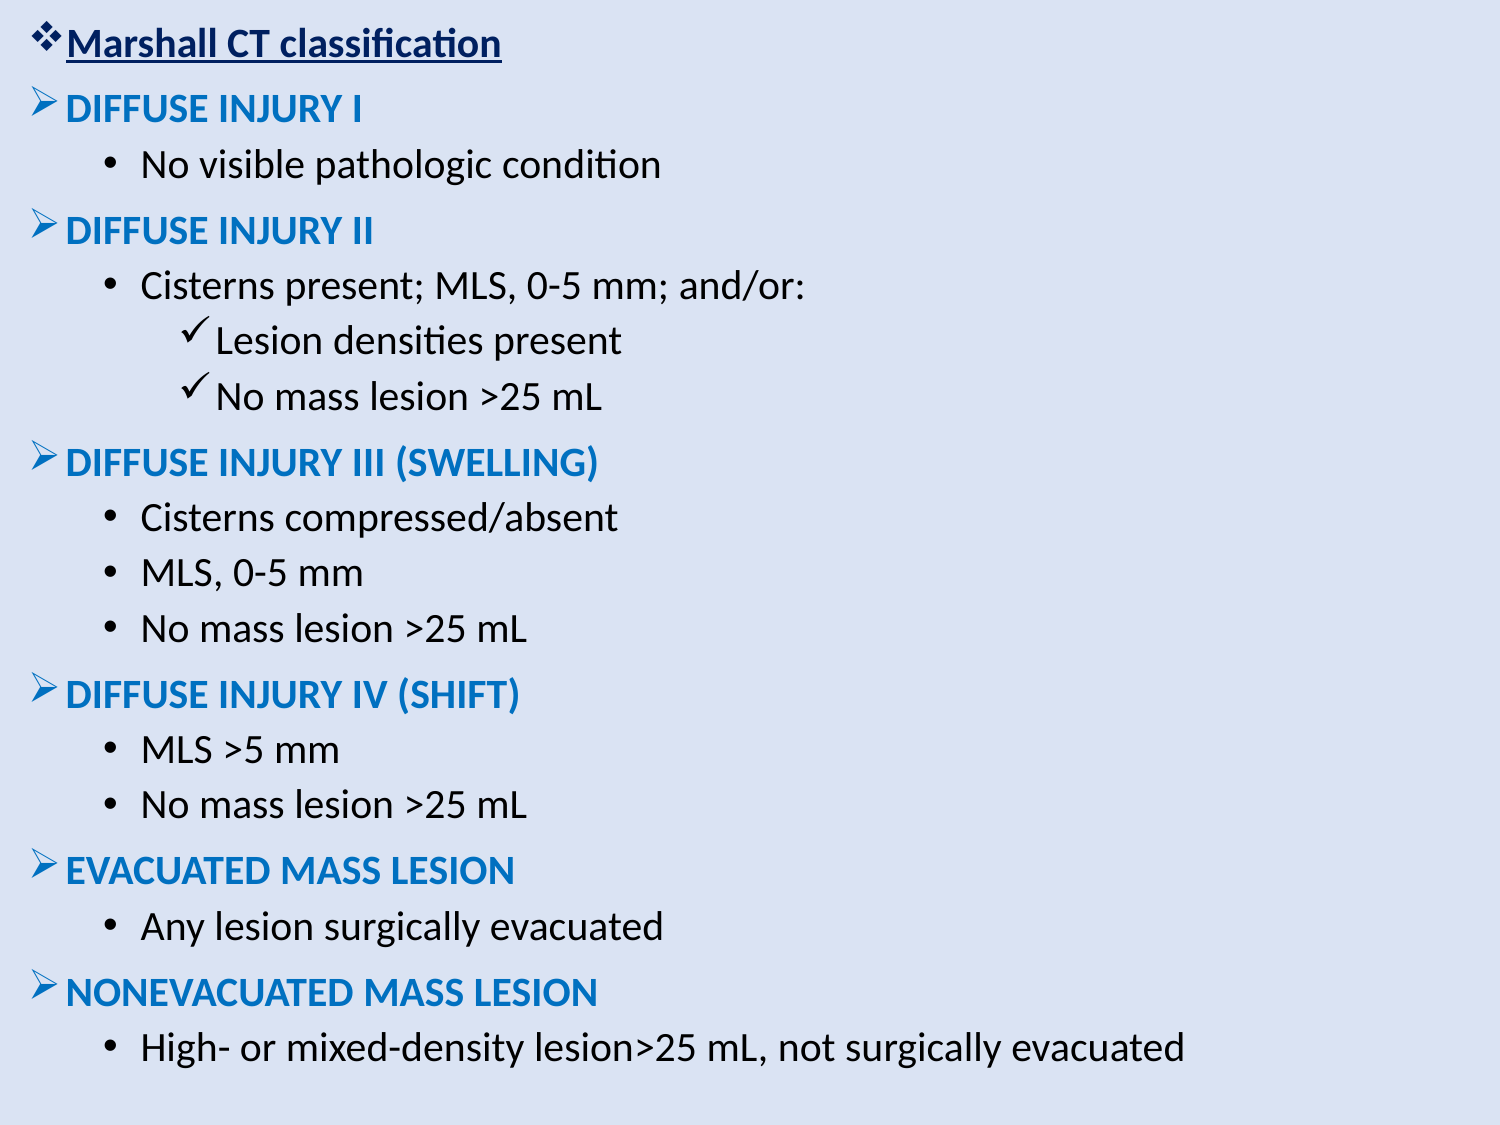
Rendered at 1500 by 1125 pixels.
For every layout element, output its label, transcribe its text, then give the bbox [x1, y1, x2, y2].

list Marshall CT classification DIFFUSE INJURY I No visible pathologic condition DIFFUSE INJURY II Cisterns present; MLS, 0-5 mm; and/or: Lesion densities present No mass lesion >25 mL DIFFUSE INJURY III (SWELLING) Cisterns compressed/absent MLS, 0-5 mm No mass lesion >25 mL DIFFUSE INJURY IV (SHIFT) MLS >5 mm No mass lesion >25 mL EVACUATED MASS LESION Any lesion surgically evacuated NONEVACUATED MASS LESION High- or mixed-density lesion>25 mL, not surgically evacuated [13, 13, 1485, 1112]
